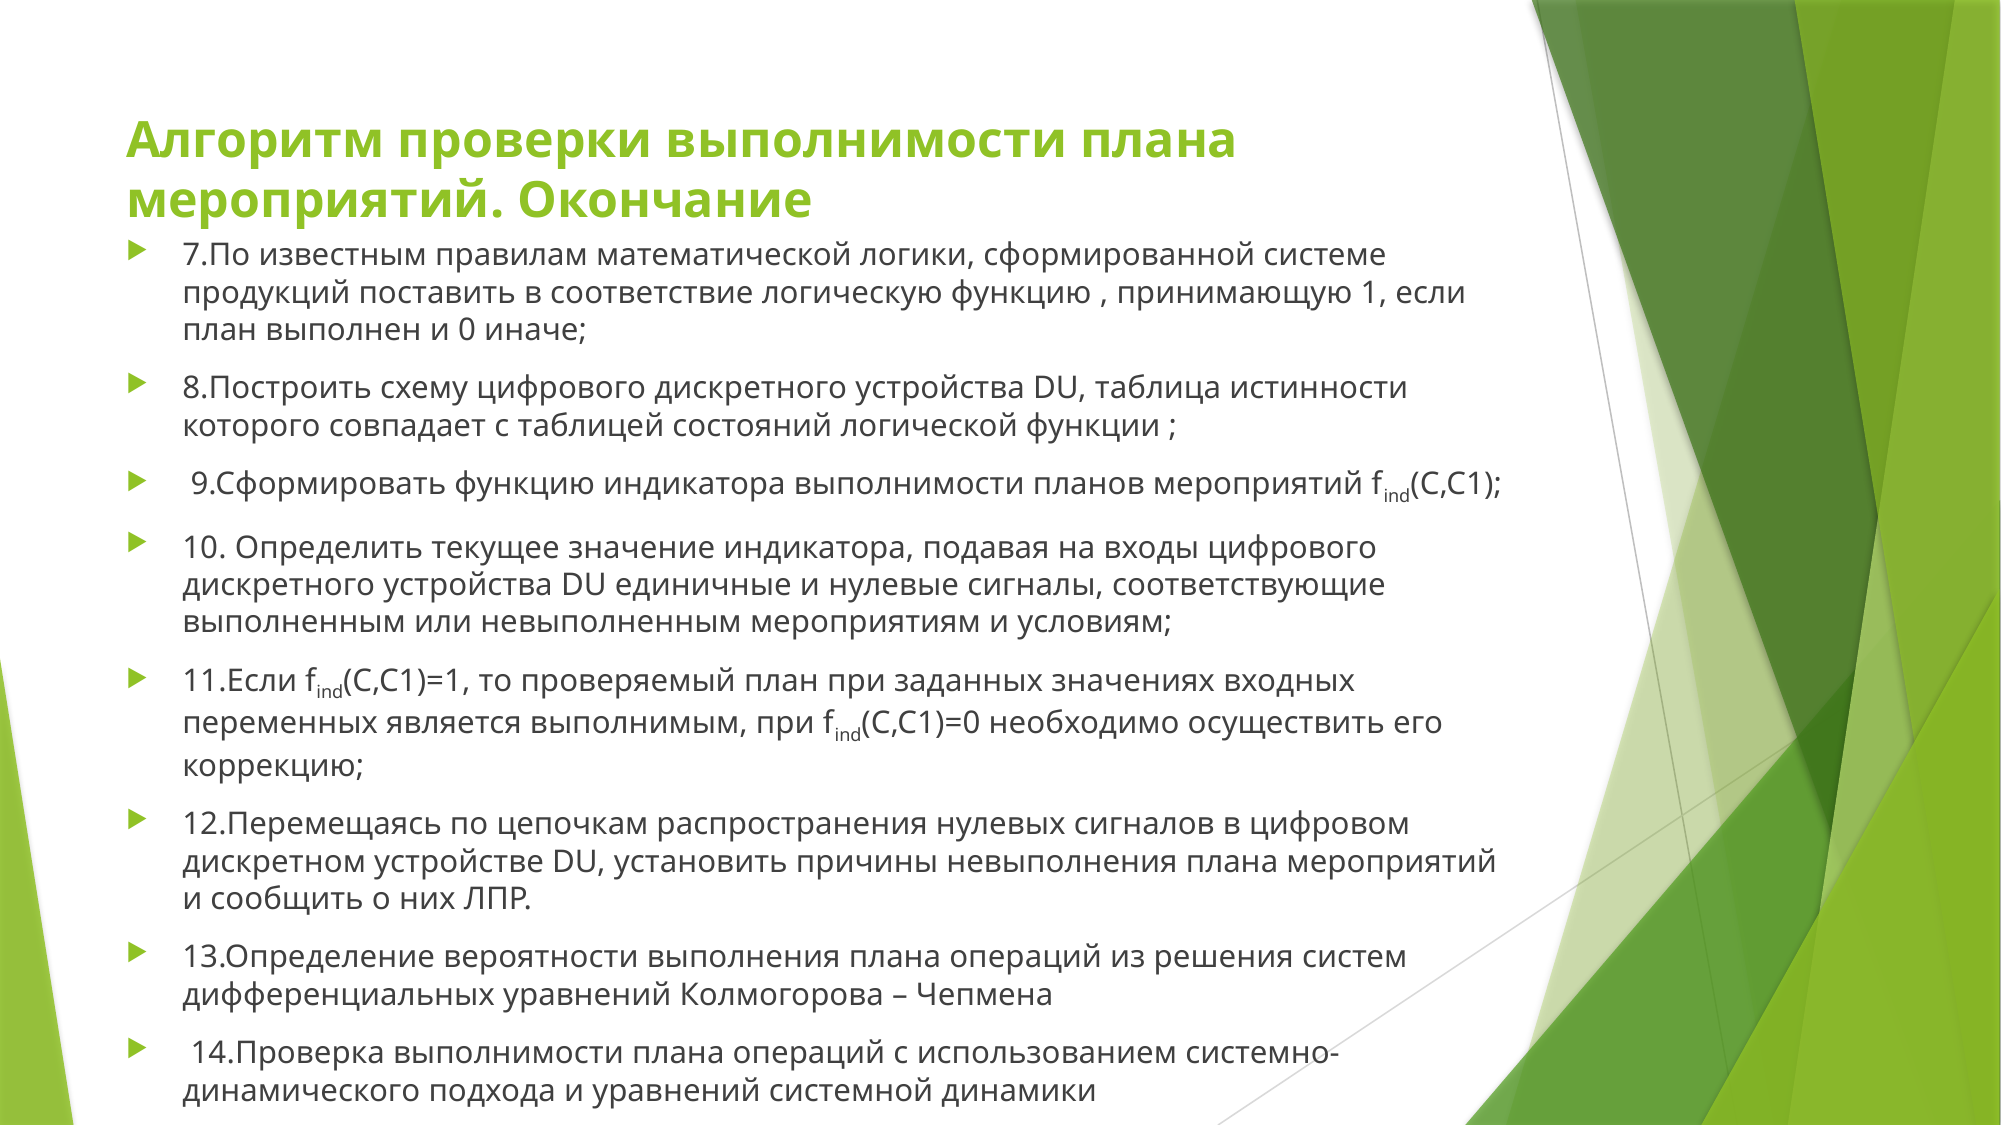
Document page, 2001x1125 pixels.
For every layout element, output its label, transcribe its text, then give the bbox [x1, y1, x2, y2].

title Алгоритм проверки выполнимости плана мероприятий. Окончание [111, 99, 1522, 198]
